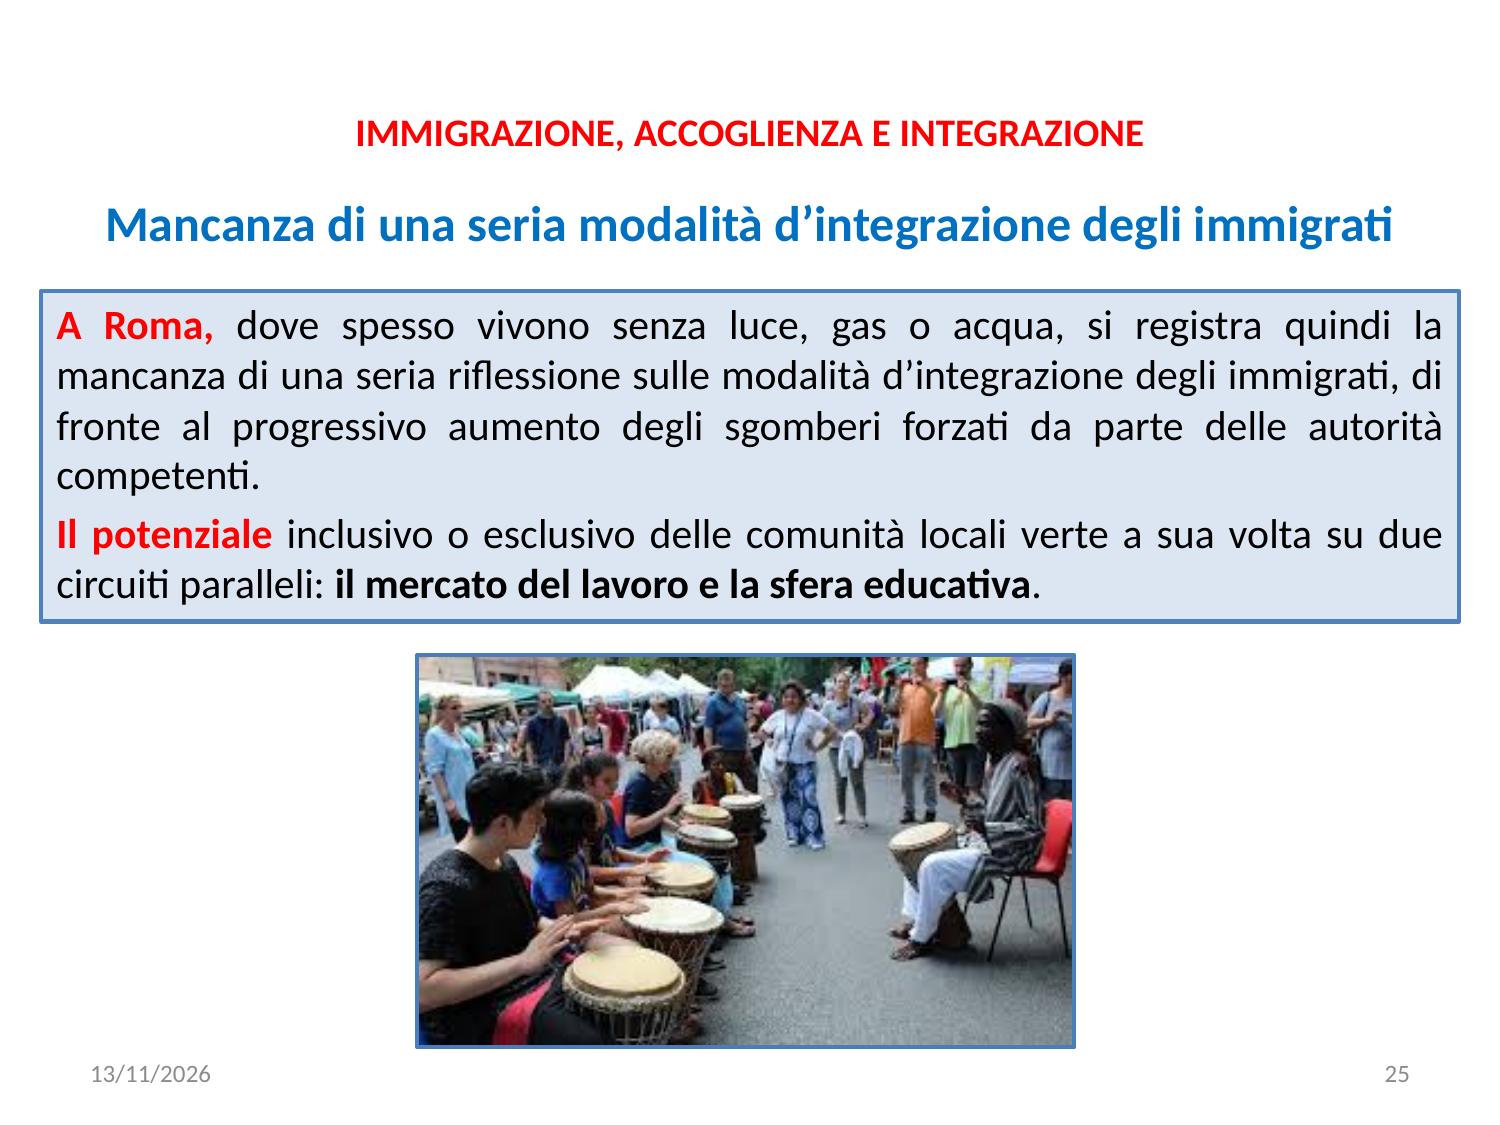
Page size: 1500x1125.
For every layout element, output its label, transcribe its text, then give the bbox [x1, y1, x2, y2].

slide_number 25 [1074, 1042, 1425, 1103]
picture [418, 656, 1073, 1046]
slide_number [75, 1042, 425, 1103]
title IMMIGRAZIONE, ACCOGLIENZA E INTEGRAZIONE [41, 42, 1459, 184]
text_box Mancanza di una seria modalità d’integrazione degli immigrati [41, 184, 1459, 260]
subtitle A Roma, dove spesso vivono senza luce, gas o acqua, si registra quindi la mancanza di una seria riflessione sulle modalità d’integrazione degli immigrati, di fronte al progressivo aumento degli sgomberi forzati da parte delle autorità competenti. Il potenziale inclusivo o esclusivo delle comunità locali verte a sua volta su due circuiti paralleli: il mercato del lavoro e la sfera educativa. [41, 290, 1459, 622]
